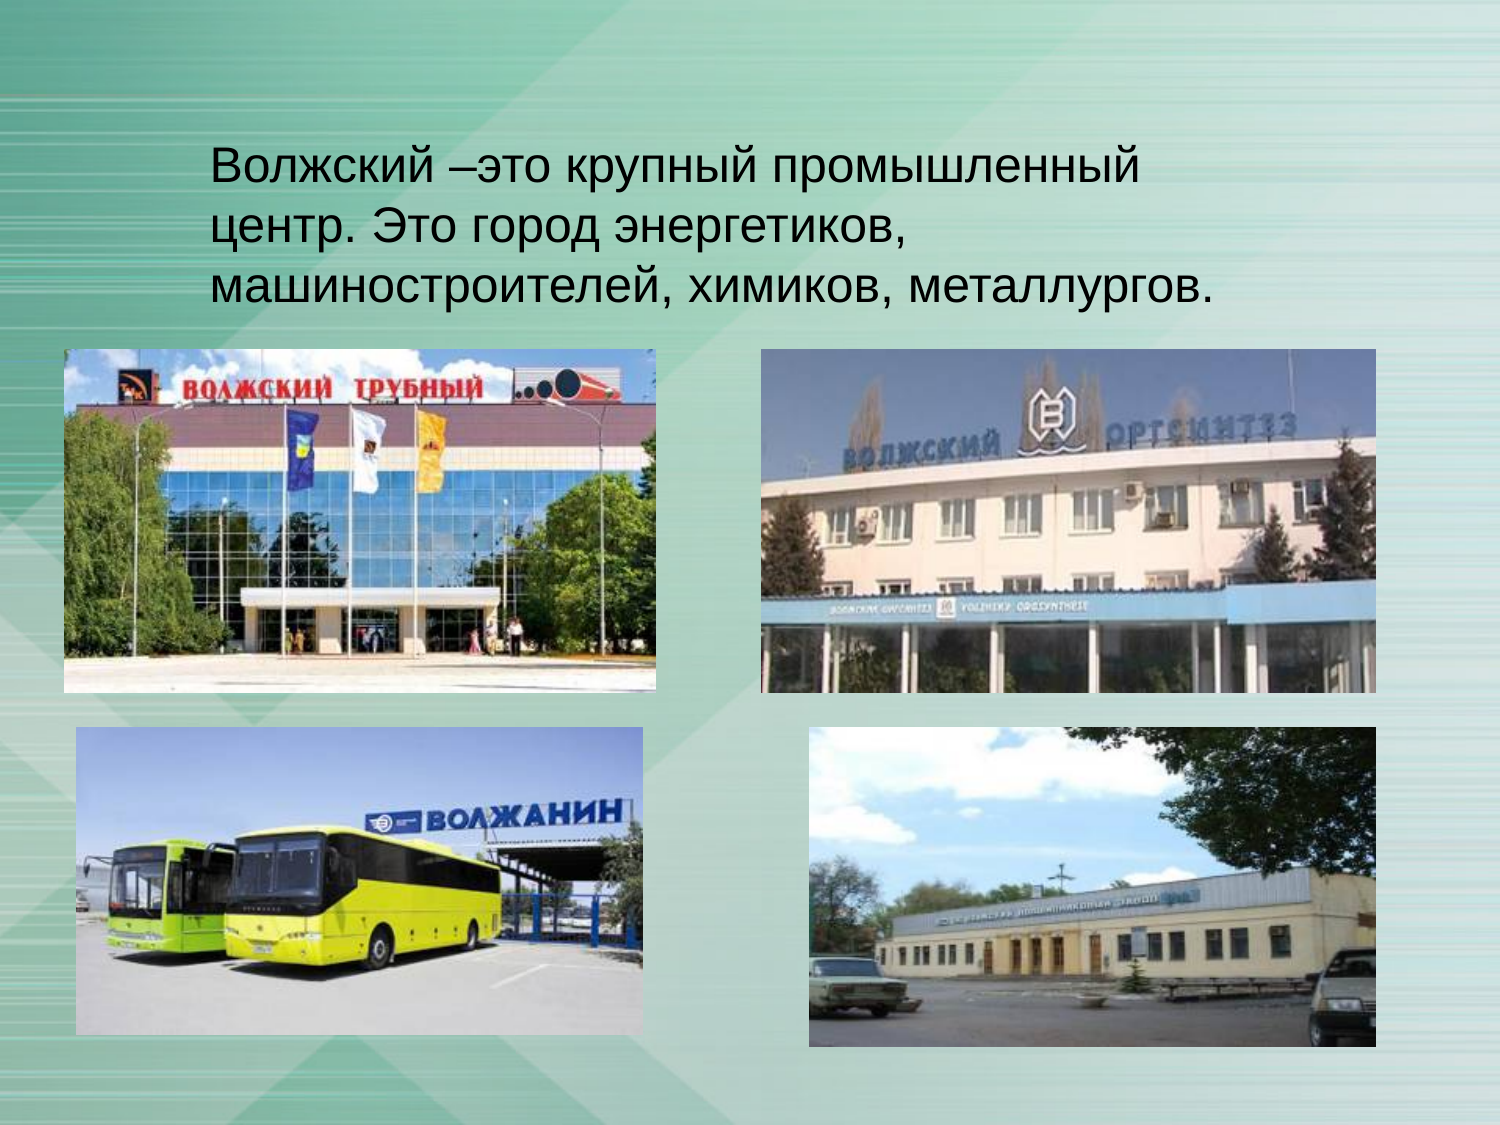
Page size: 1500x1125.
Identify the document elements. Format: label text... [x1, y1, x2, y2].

text_box Волжский –это крупный промышленный центр. Это город энергетиков, машиностроителей, химиков, металлургов. [194, 125, 1306, 321]
picture [0, 0, 1500, 1125]
